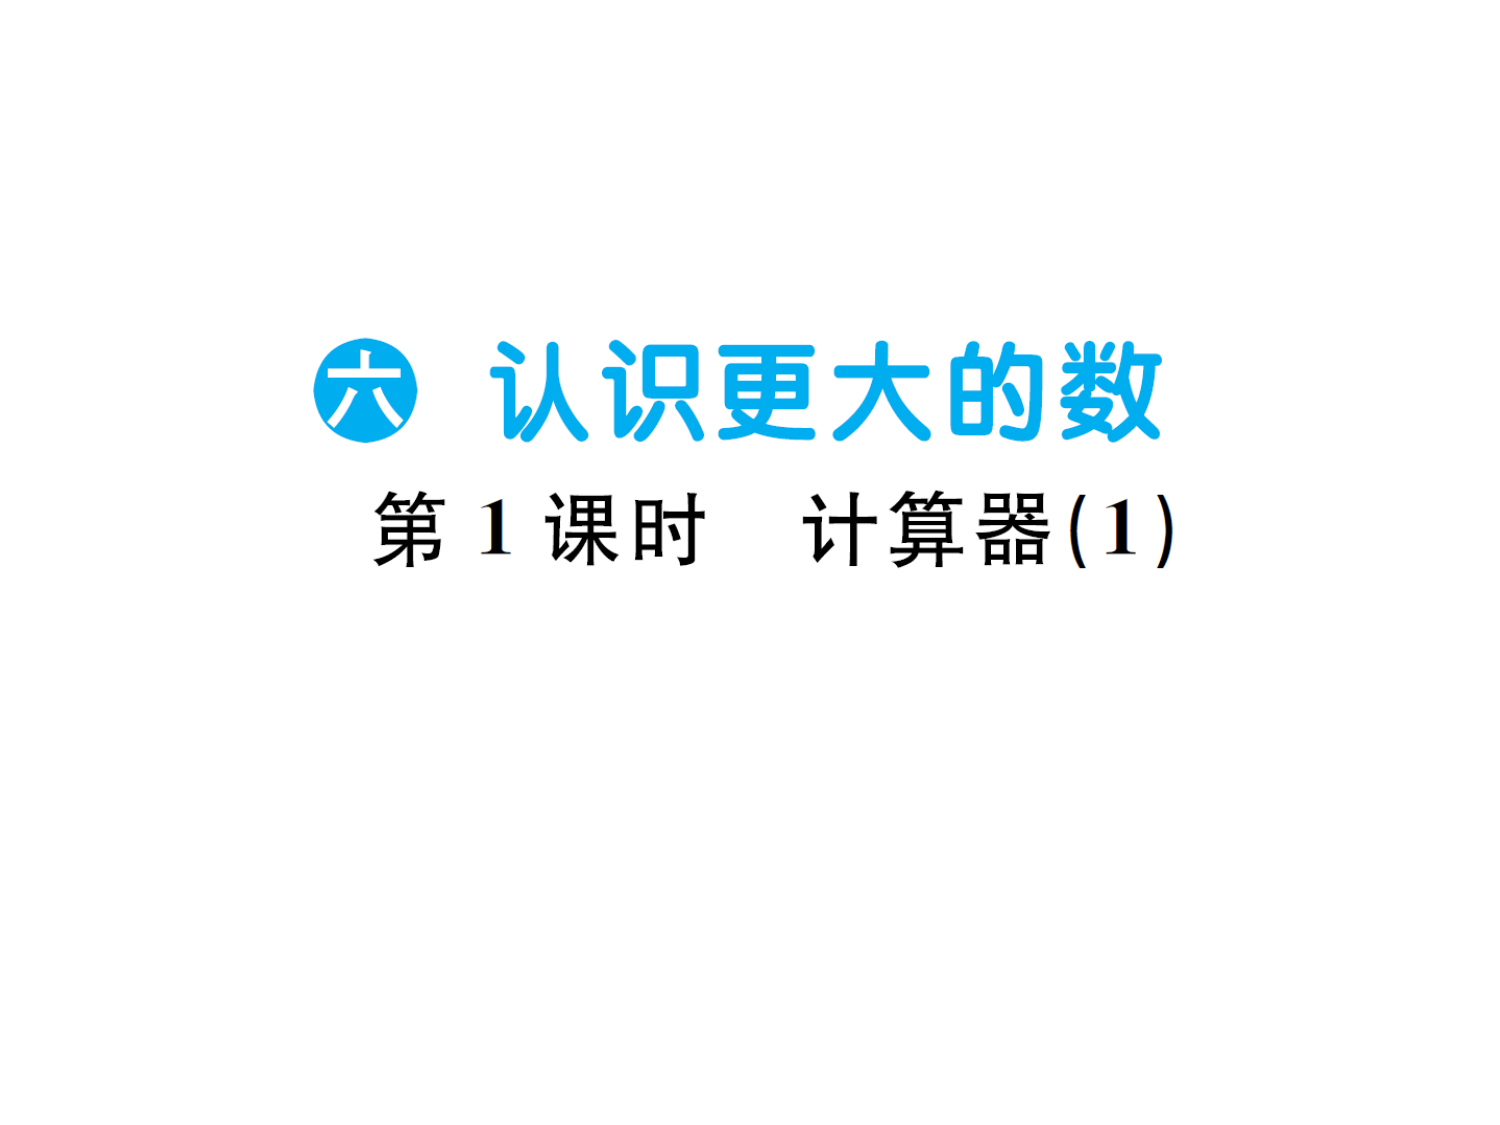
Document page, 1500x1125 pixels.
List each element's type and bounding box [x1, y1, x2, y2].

picture [285, 323, 1214, 586]
